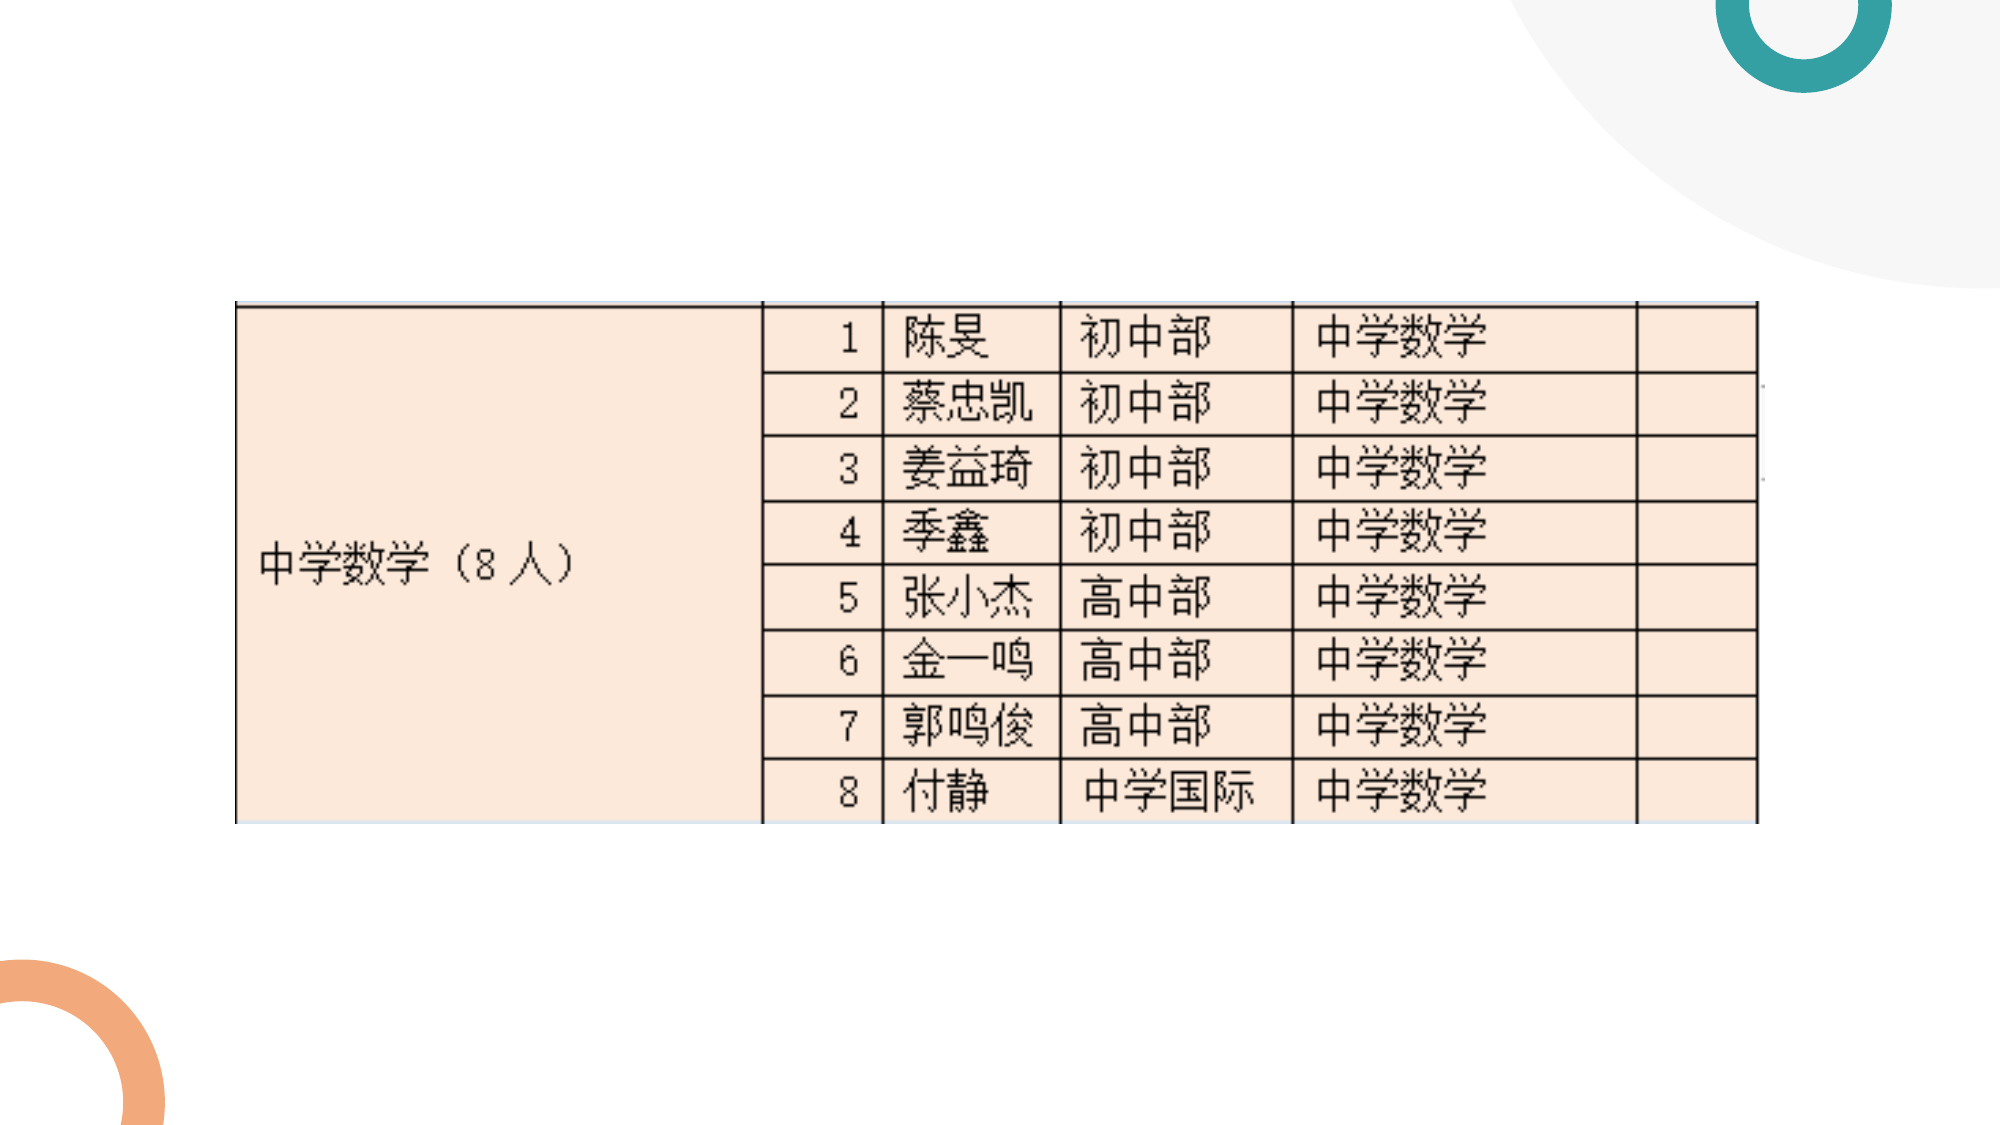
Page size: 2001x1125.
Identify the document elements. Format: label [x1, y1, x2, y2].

picture [235, 301, 1765, 824]
text_box [0, 979, 146, 1125]
text_box [1509, 0, 2000, 290]
text_box [1714, 0, 1893, 94]
